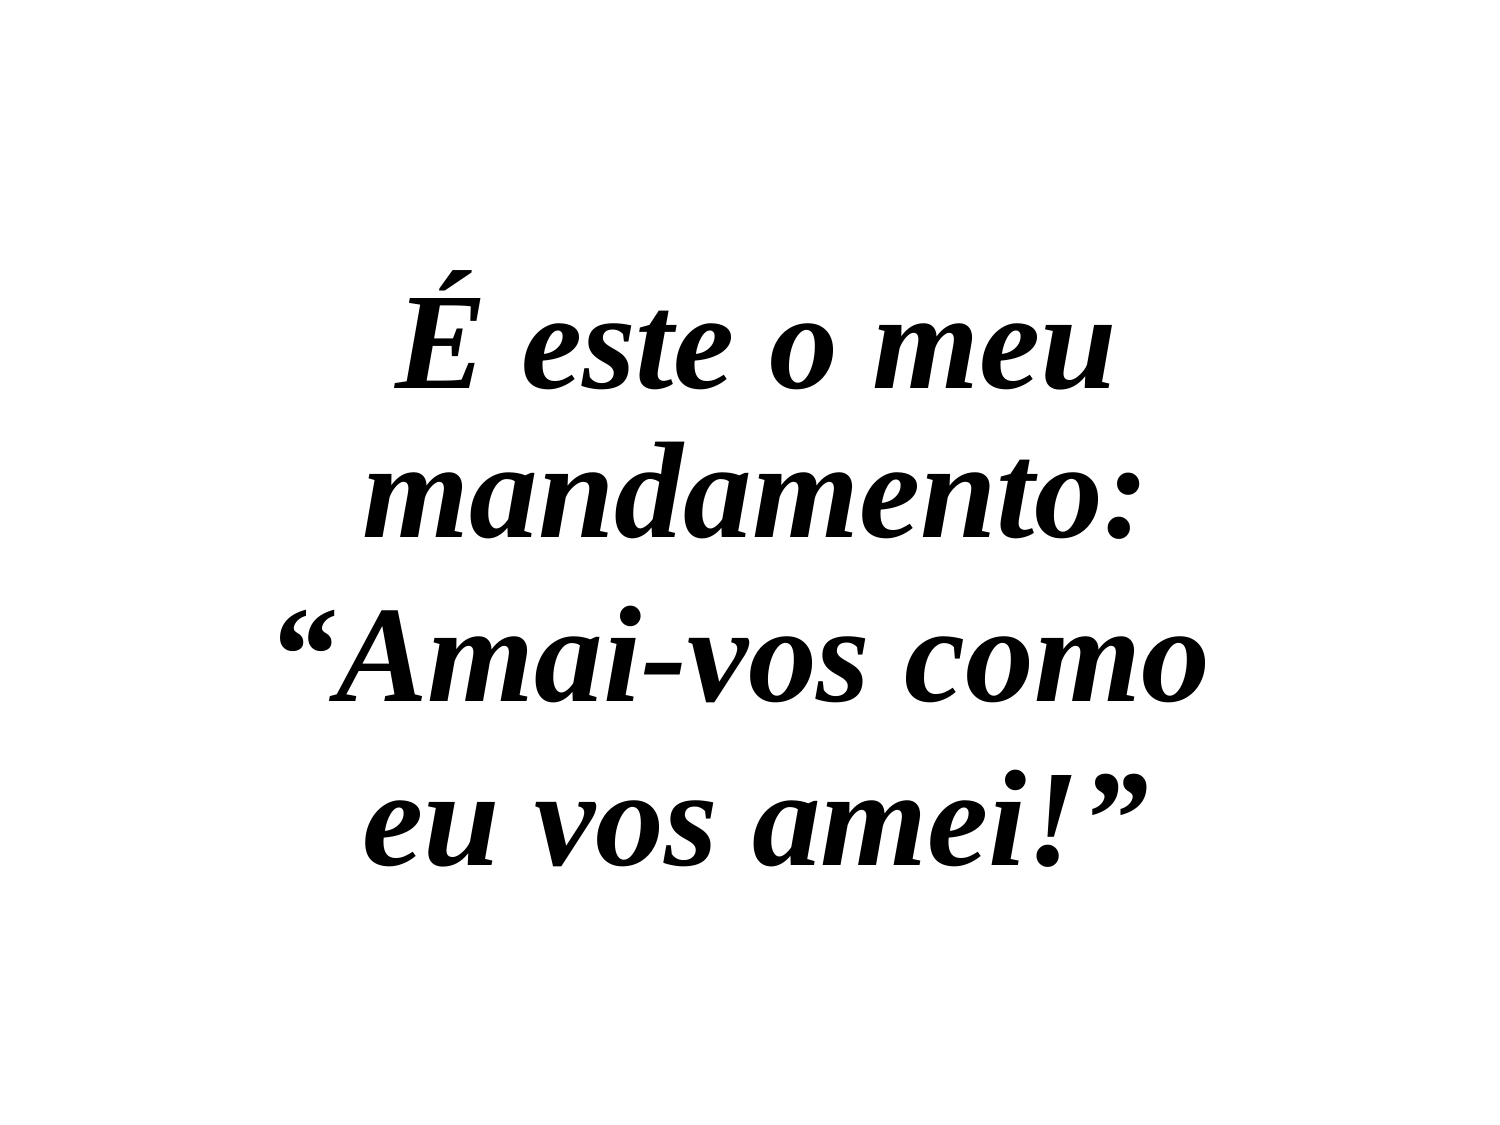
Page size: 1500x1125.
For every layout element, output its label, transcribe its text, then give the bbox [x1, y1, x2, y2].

list É este o meu mandamento: “Amai-vos como eu vos amei!” [38, 59, 1475, 1106]
